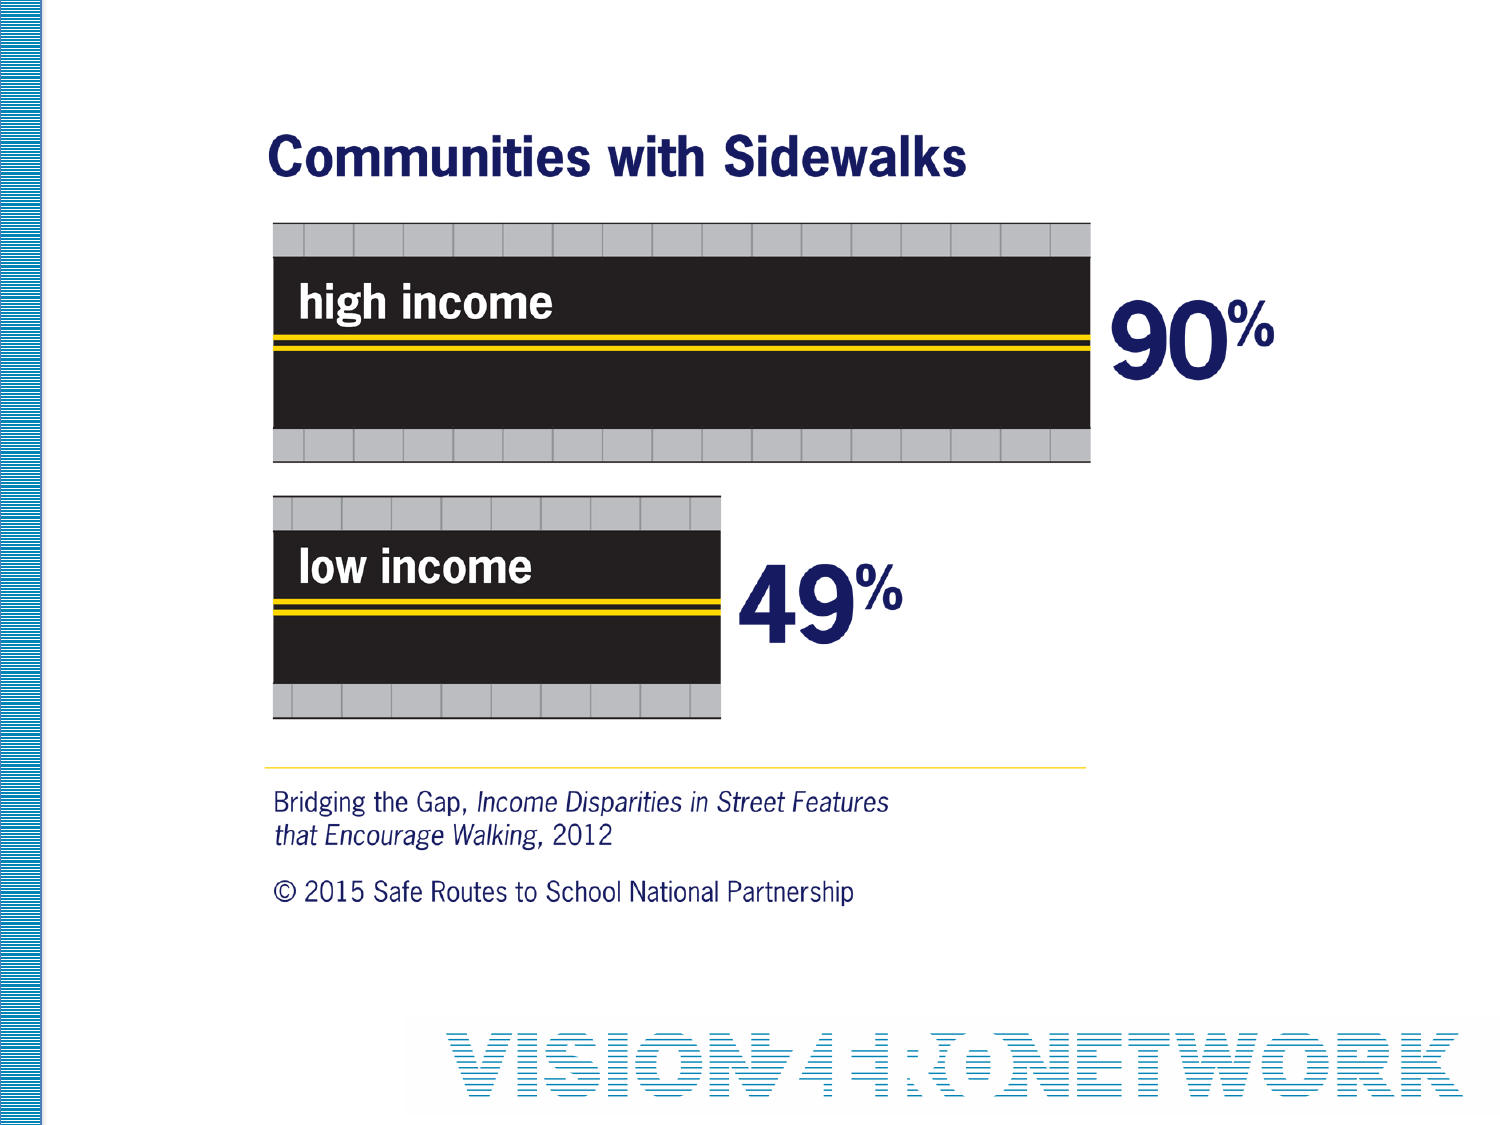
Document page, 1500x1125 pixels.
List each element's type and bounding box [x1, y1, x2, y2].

picture [106, 92, 1432, 959]
picture [405, 1015, 1500, 1116]
